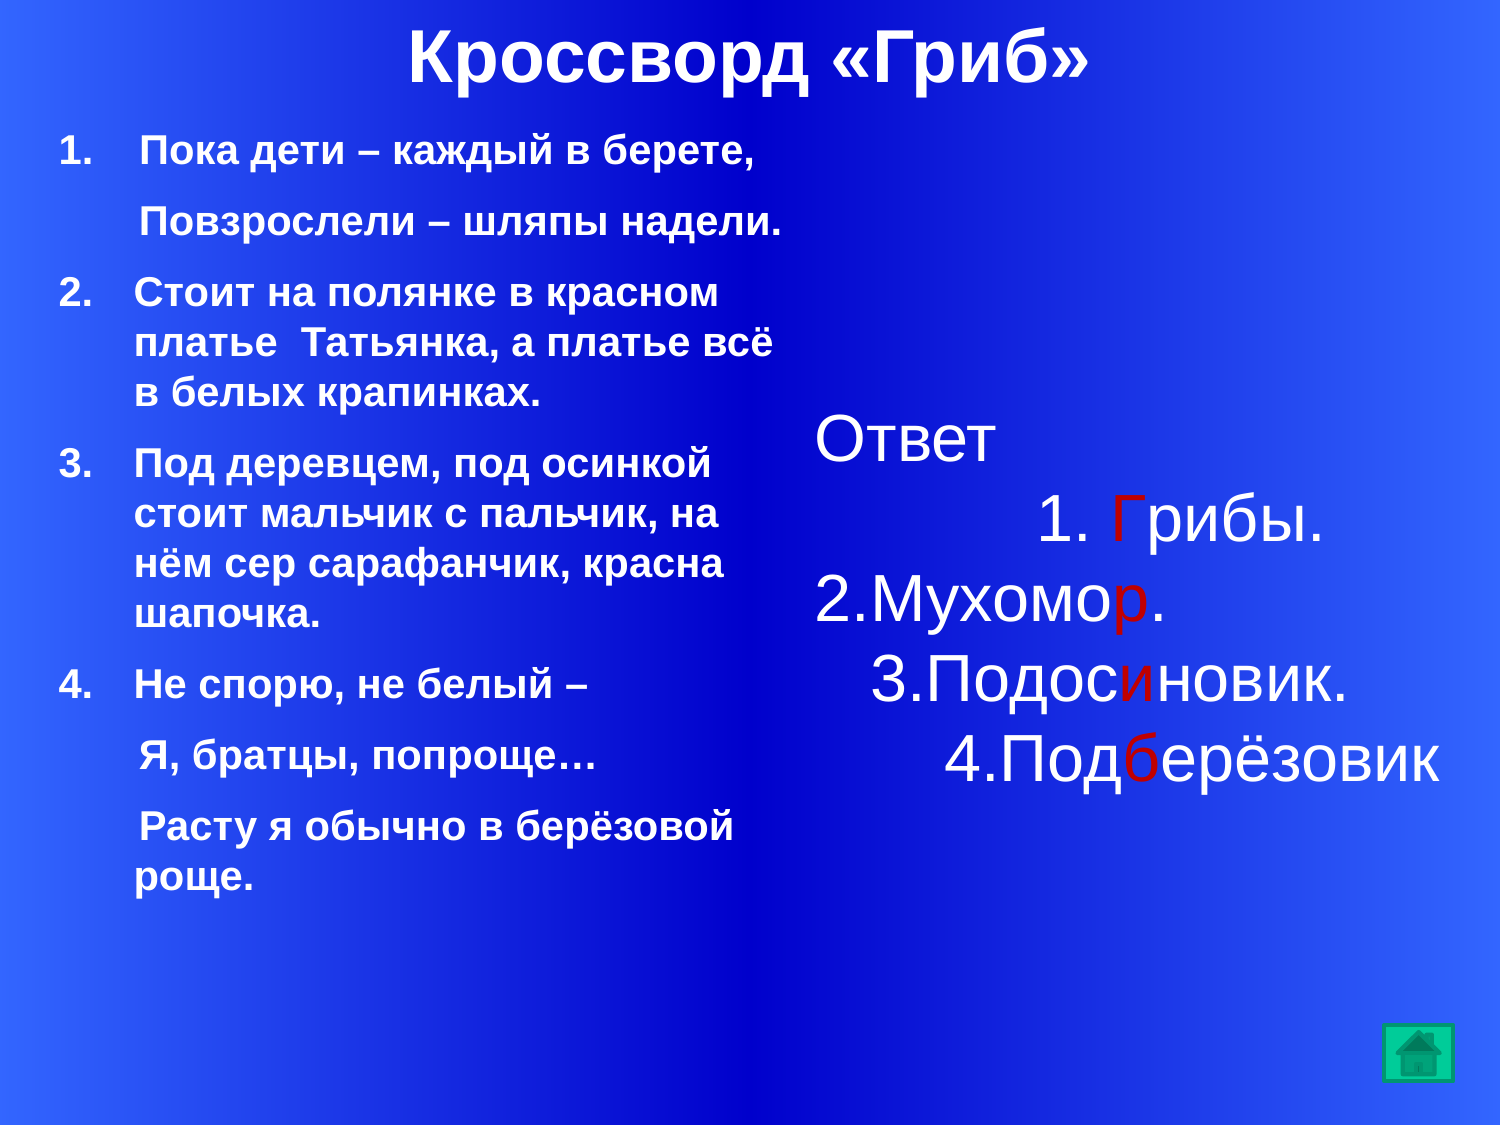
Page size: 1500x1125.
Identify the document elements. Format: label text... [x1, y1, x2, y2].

text_box [1382, 1023, 1455, 1083]
text_box 1. Пока дети – каждый в берете, Повзрослели – шляпы надели. Стоит на полянке в красном платье Татьянка, а платье всё в белых крапинках. Под деревцем, под осинкой стоит мальчик с пальчик, на нём сер сарафанчик, красна шапочка. Не спорю, не белый – Я, братцы, попроще… Расту я обычно в берёзовой роще. [43, 115, 813, 977]
text_box Кроссворд «Гриб» [0, 0, 1500, 1125]
text_box Ответ 1. Грибы. 2.Мухомор. 3.Подосиновик. 4.Подберёзовик [813, 284, 1463, 825]
